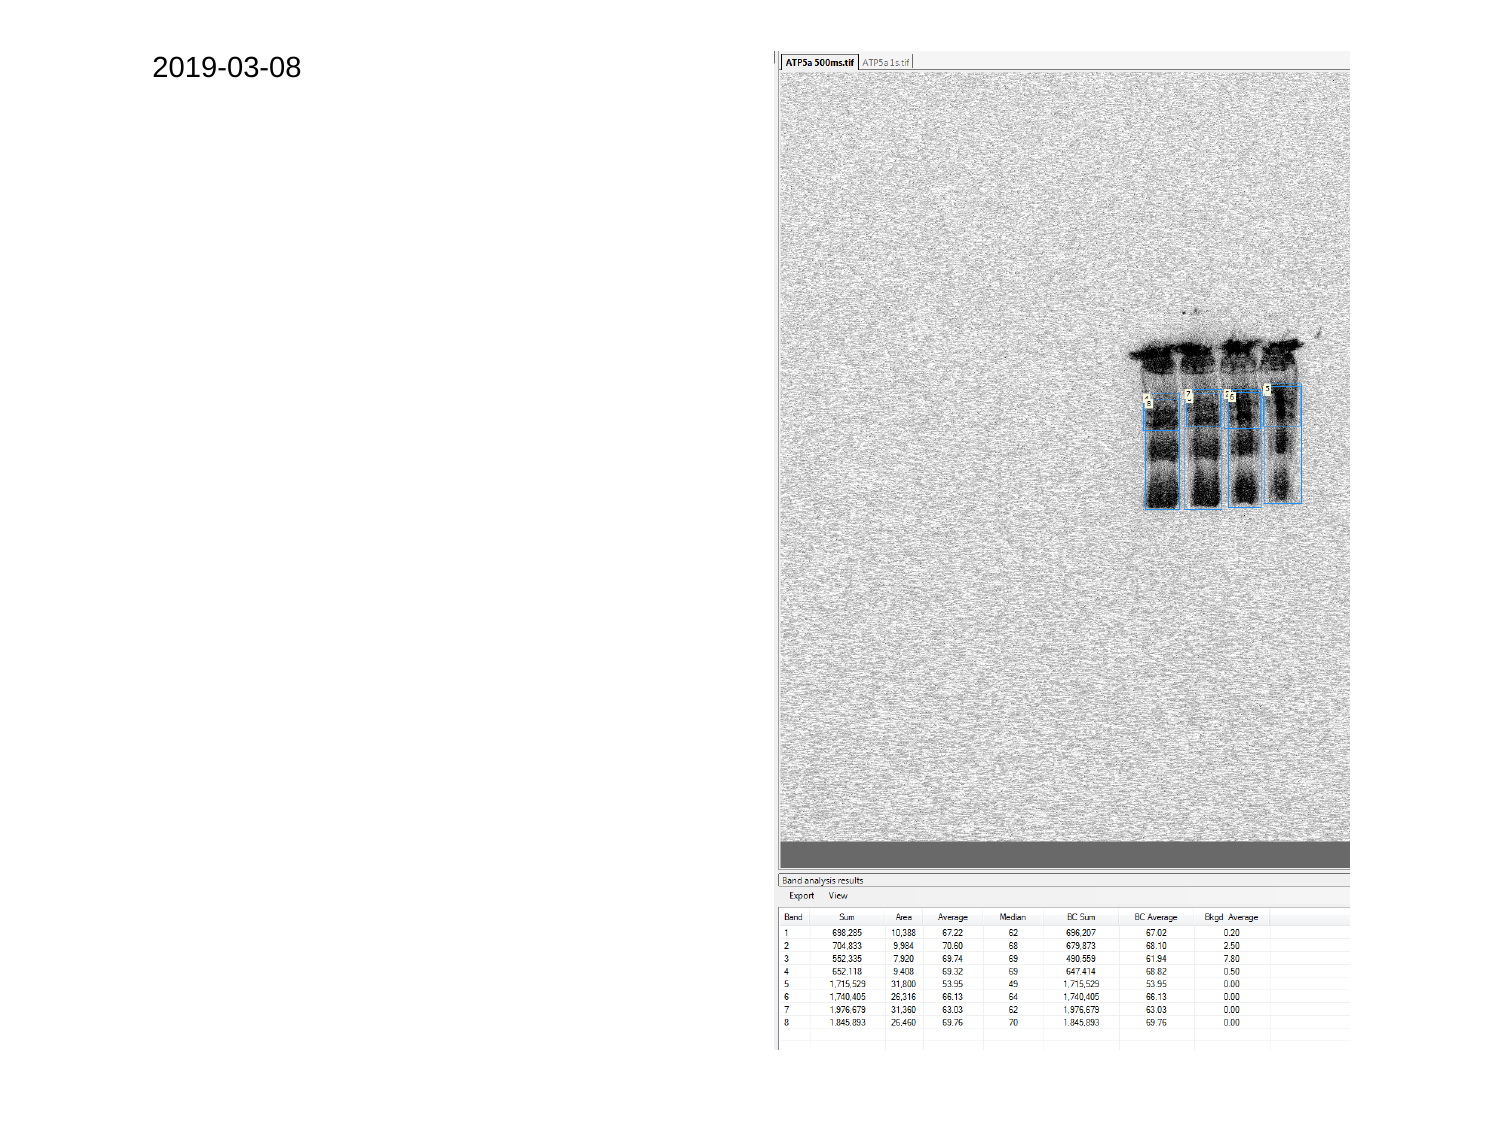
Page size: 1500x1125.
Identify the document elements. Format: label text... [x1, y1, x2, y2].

text_box 2019-03-08 [137, 41, 318, 91]
picture [774, 50, 1350, 1051]
